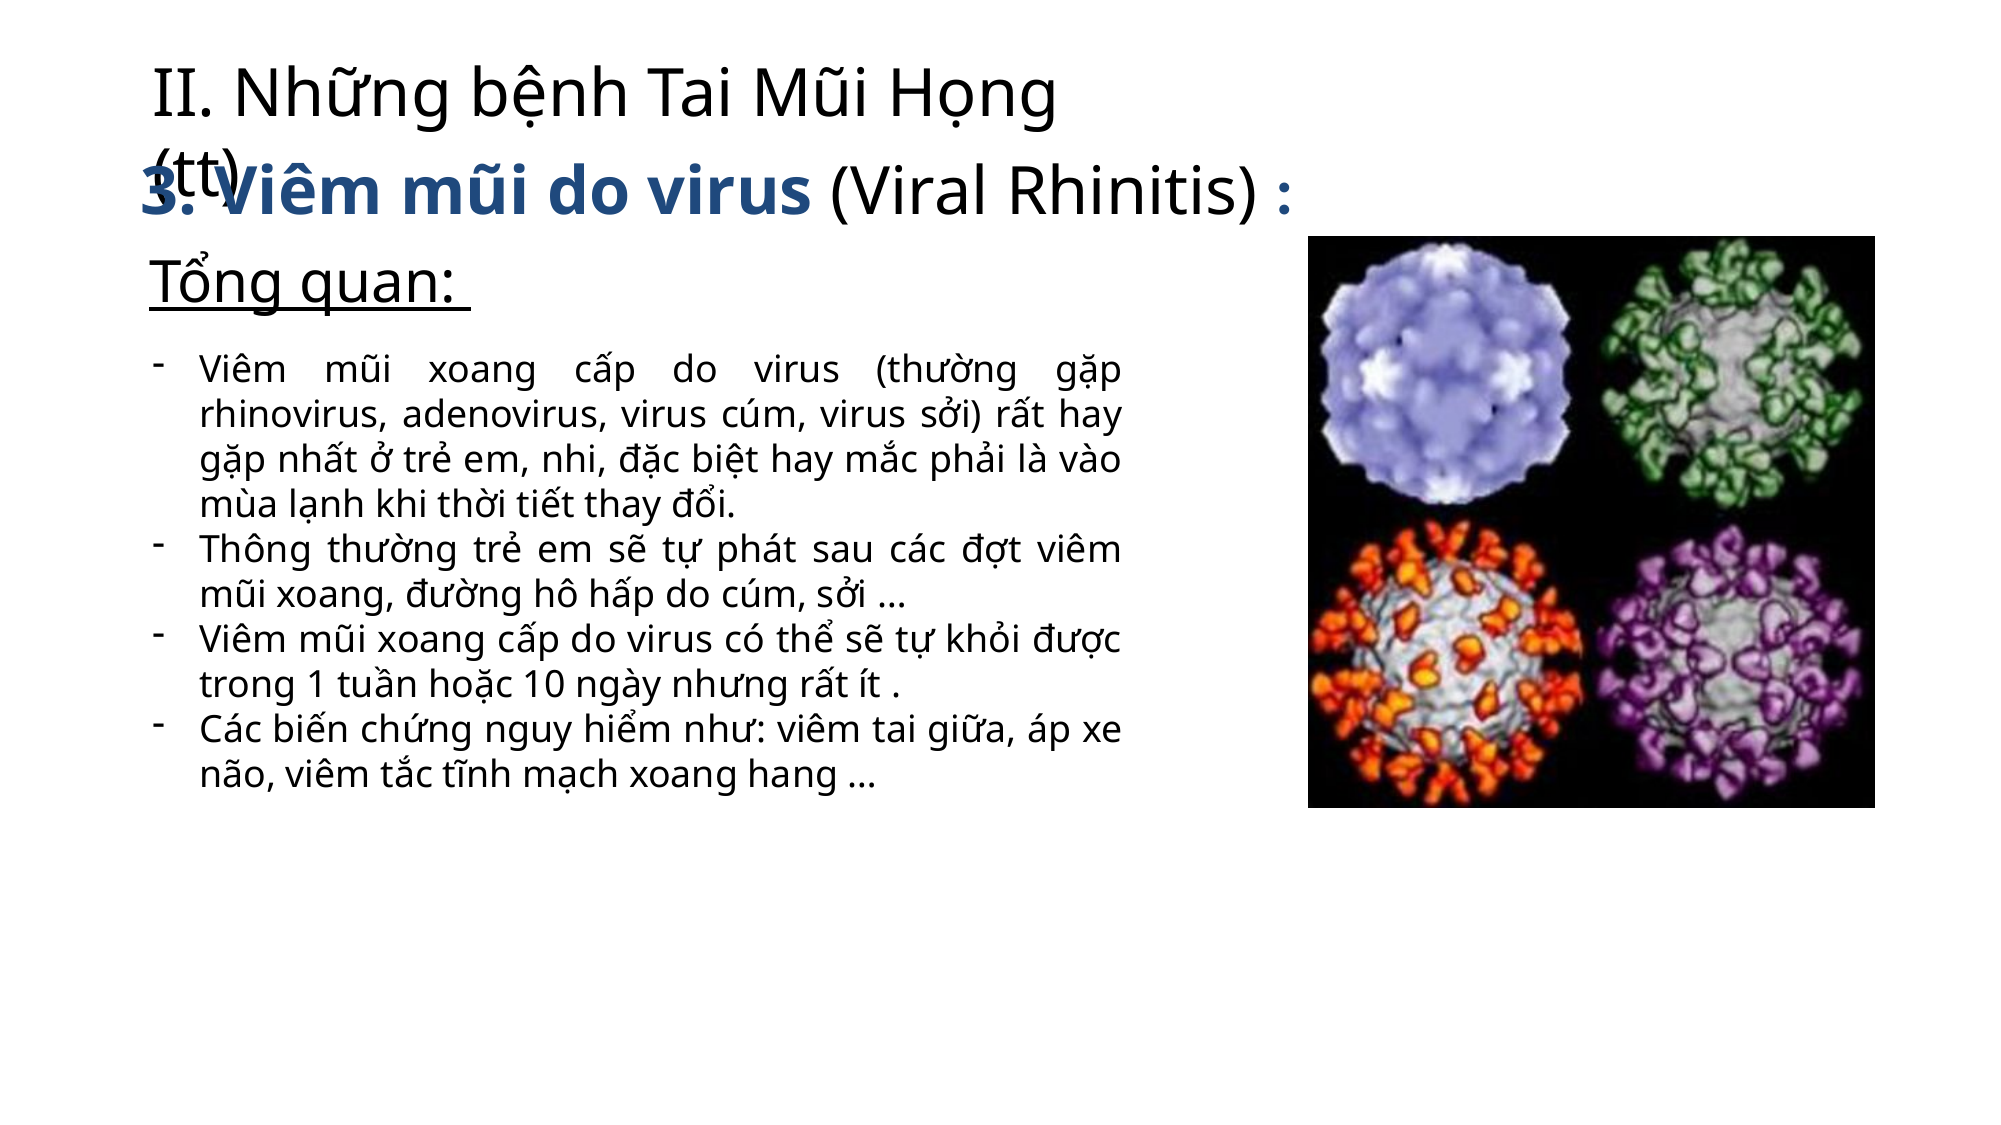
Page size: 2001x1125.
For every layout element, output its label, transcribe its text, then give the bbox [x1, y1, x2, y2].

text_box II. Những bệnh Tai Mũi Họng (tt) [137, 42, 1130, 140]
picture [1308, 236, 1875, 808]
text_box 3. Viêm mũi do virus (Viral Rhinitis) : [125, 140, 1324, 236]
text_box Tổng quan: [134, 236, 486, 322]
text_box Viêm mũi xoang cấp do virus (thường gặp rhinovirus, adenovirus, virus cúm, virus sởi) rất hay gặp nhất ở trẻ em, nhi, đặc biệt hay mắc phải là vào mùa lạnh khi thời tiết thay đổi. Thông thường trẻ em sẽ tự phát sau các đợt viêm mũi xoang, đường hô hấp do cúm, sởi … Viêm mũi xoang cấp do virus có thể sẽ tự khỏi được trong 1 tuần hoặc 10 ngày nhưng rất ít . Các biến chứng nguy hiểm như: viêm tai giữa, áp xe não, viêm tắc tĩnh mạch xoang hang … [137, 338, 1138, 803]
